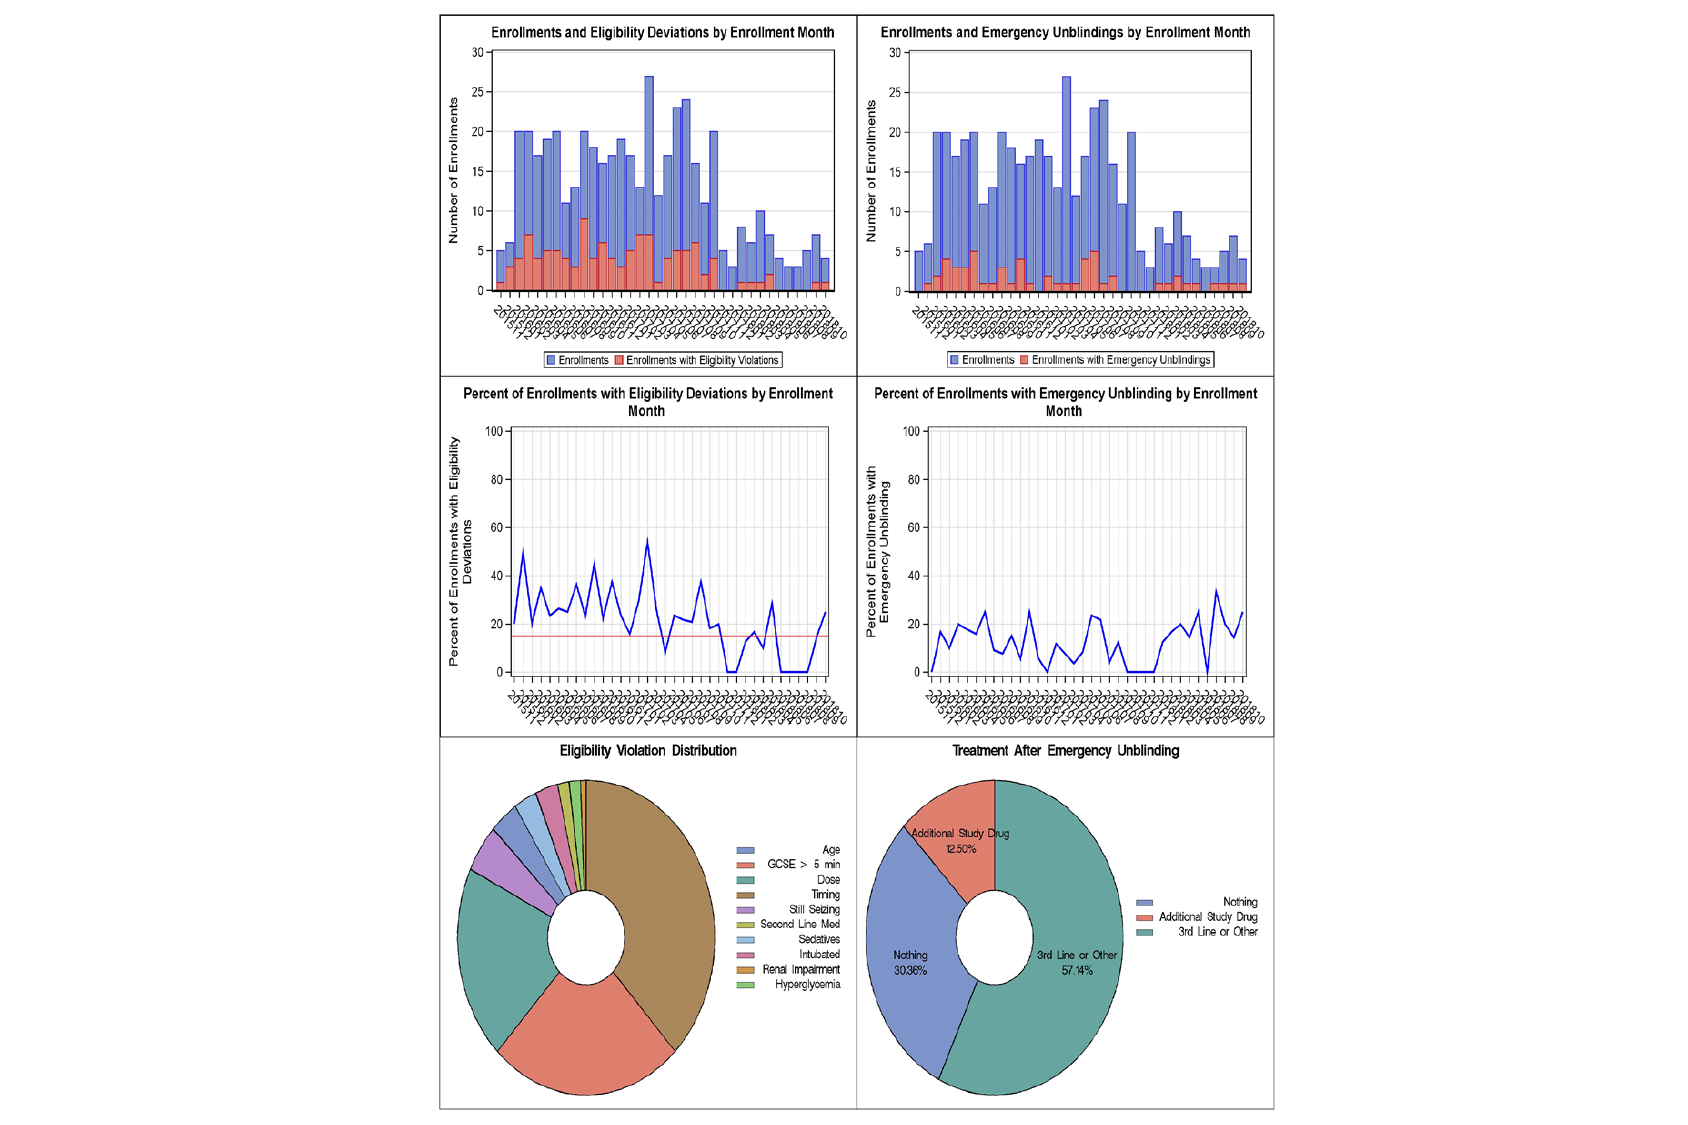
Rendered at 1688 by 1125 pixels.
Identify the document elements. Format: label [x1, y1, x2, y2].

picture [413, 0, 1300, 1125]
